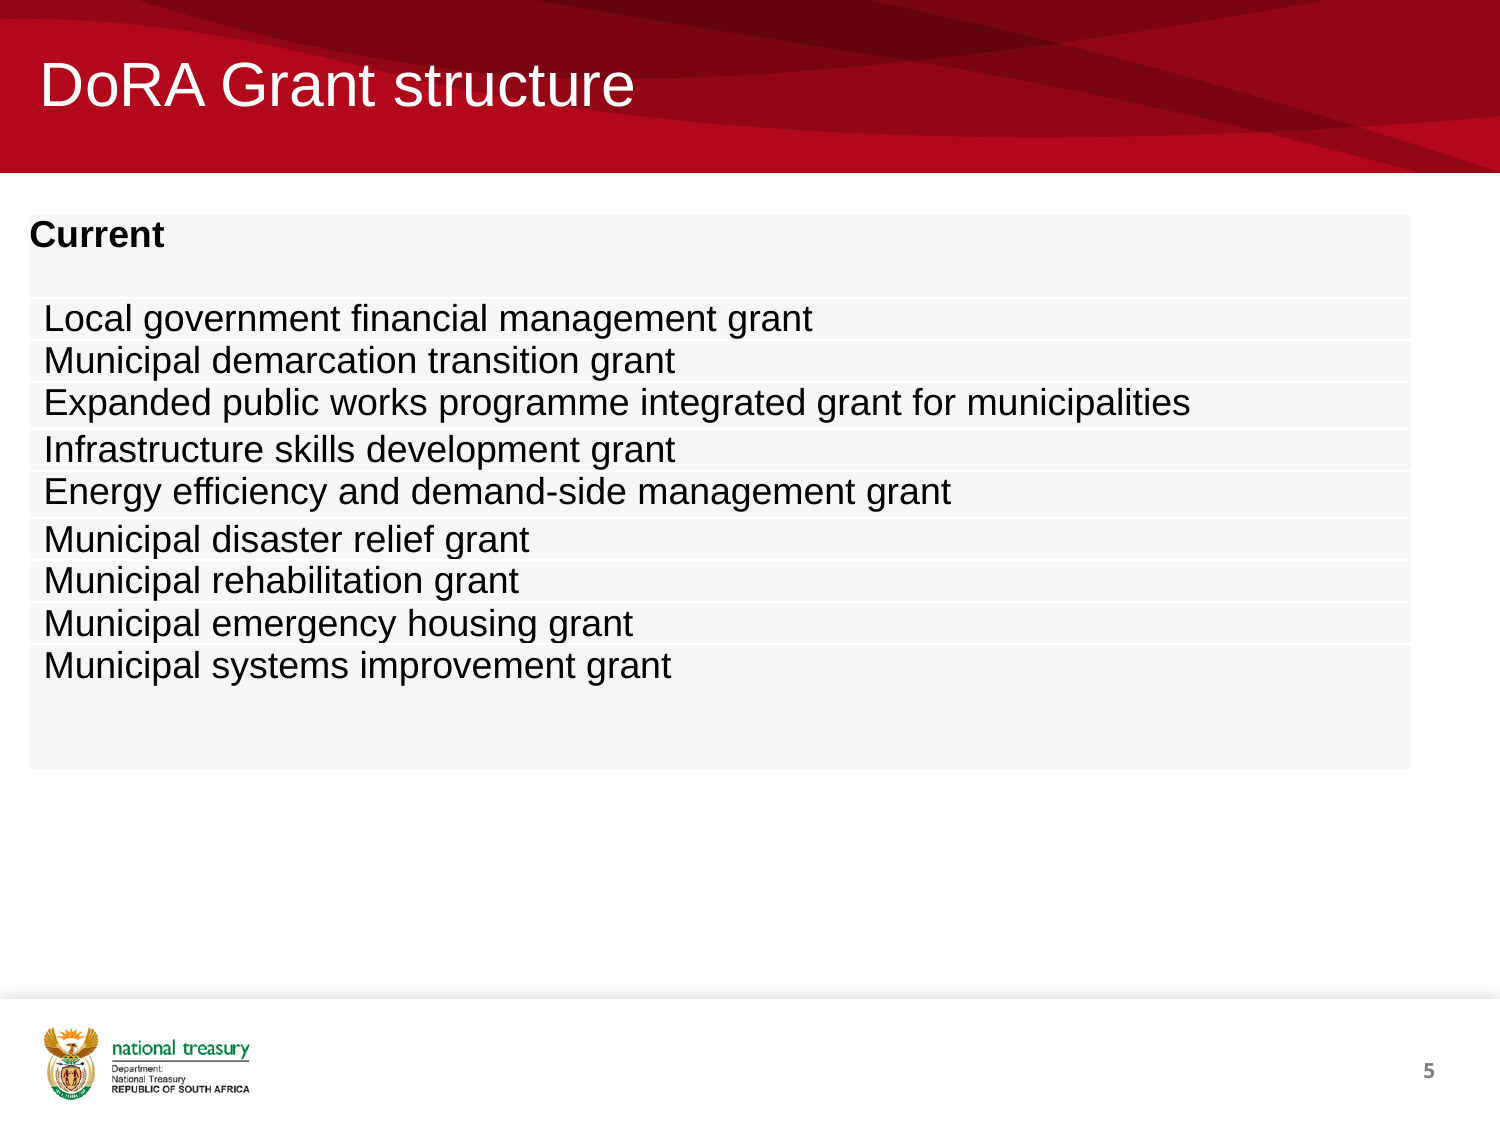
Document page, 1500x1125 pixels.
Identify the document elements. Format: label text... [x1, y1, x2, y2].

table_cell Infrastructure skills development grant [30, 430, 1411, 470]
table_cell Municipal disaster relief grant [30, 519, 1411, 559]
picture [0, 977, 1500, 1125]
title DoRA Grant structure [24, 12, 1300, 150]
table_cell Municipal emergency housing grant [30, 603, 1411, 643]
table_cell Municipal demarcation transition grant [30, 341, 1411, 381]
picture [0, 0, 1500, 173]
table_cell Energy efficiency and demand-side management grant [30, 472, 1411, 517]
table_cell Municipal rehabilitation grant [30, 561, 1411, 601]
table_cell Local government financial management grant [30, 299, 1411, 339]
table_cell Municipal systems improvement grant [30, 645, 1411, 769]
table_header Current [30, 215, 1411, 297]
slide_number 5 [1137, 1050, 1450, 1125]
table_cell Expanded public works programme integrated grant for municipalities [30, 383, 1411, 428]
